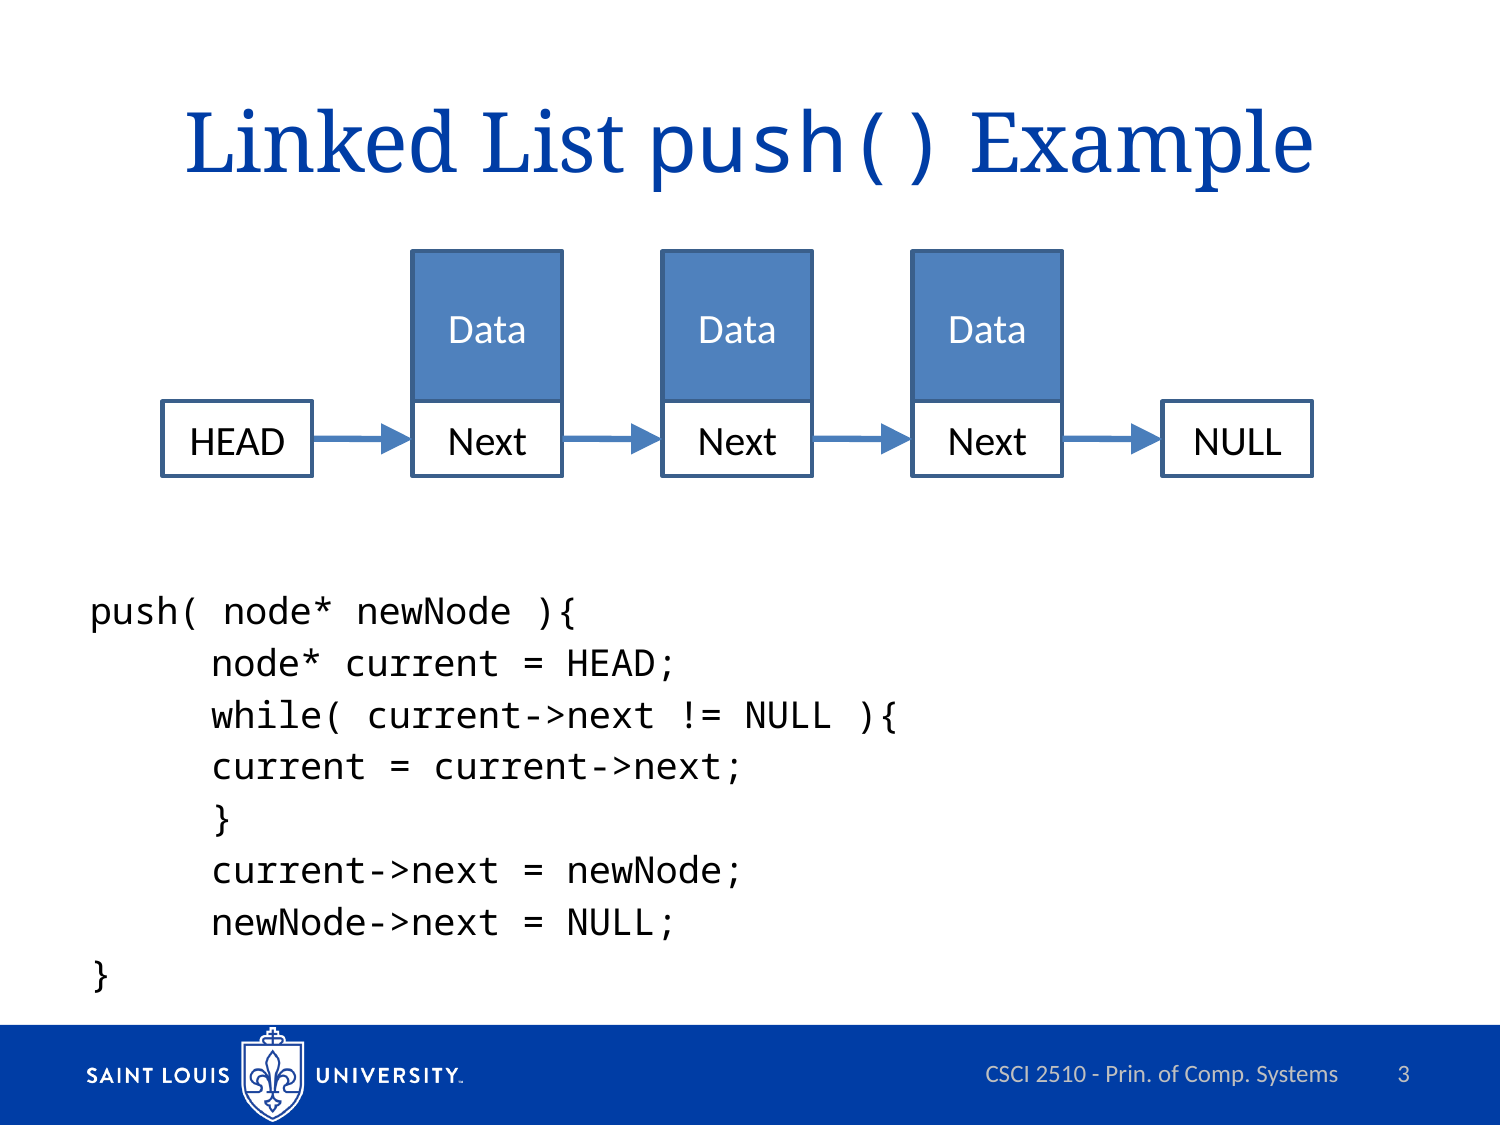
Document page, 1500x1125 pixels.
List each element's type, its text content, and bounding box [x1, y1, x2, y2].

text_box Linked List push() Example [75, 45, 1425, 233]
text_box push( node* newNode ){ node* current = HEAD; while( current->next != NULL ){ current = current->next; } current->next = newNode; newNode->next = NULL; } [75, 262, 1425, 1005]
text_box CSCI 2510 - Prin. of Comp. Systems [924, 1042, 1074, 1103]
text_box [162, 251, 1313, 477]
picture [87, 1027, 463, 1122]
text_box 3 [1074, 1042, 1425, 1103]
